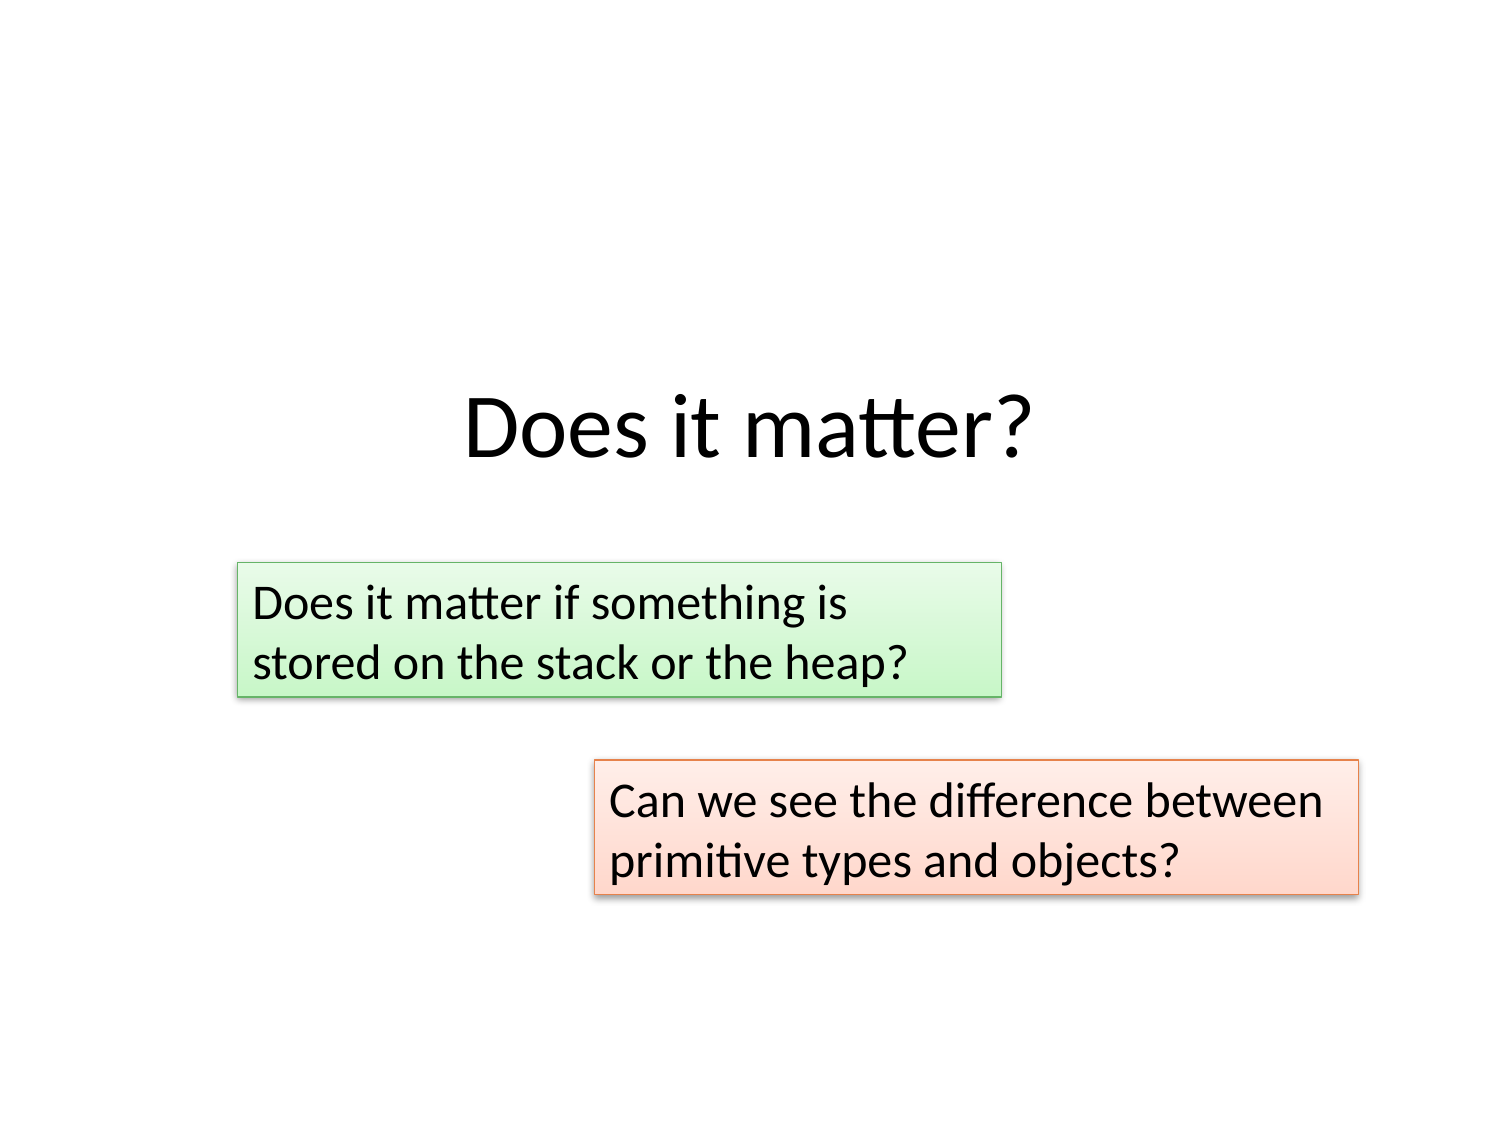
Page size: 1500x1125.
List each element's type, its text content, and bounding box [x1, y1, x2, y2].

text_box Can we see the difference between primitive types and objects? [594, 759, 1359, 895]
title Does it matter? [75, 327, 1425, 515]
text_box Does it matter if something is stored on the stack or the heap? [237, 562, 1002, 698]
